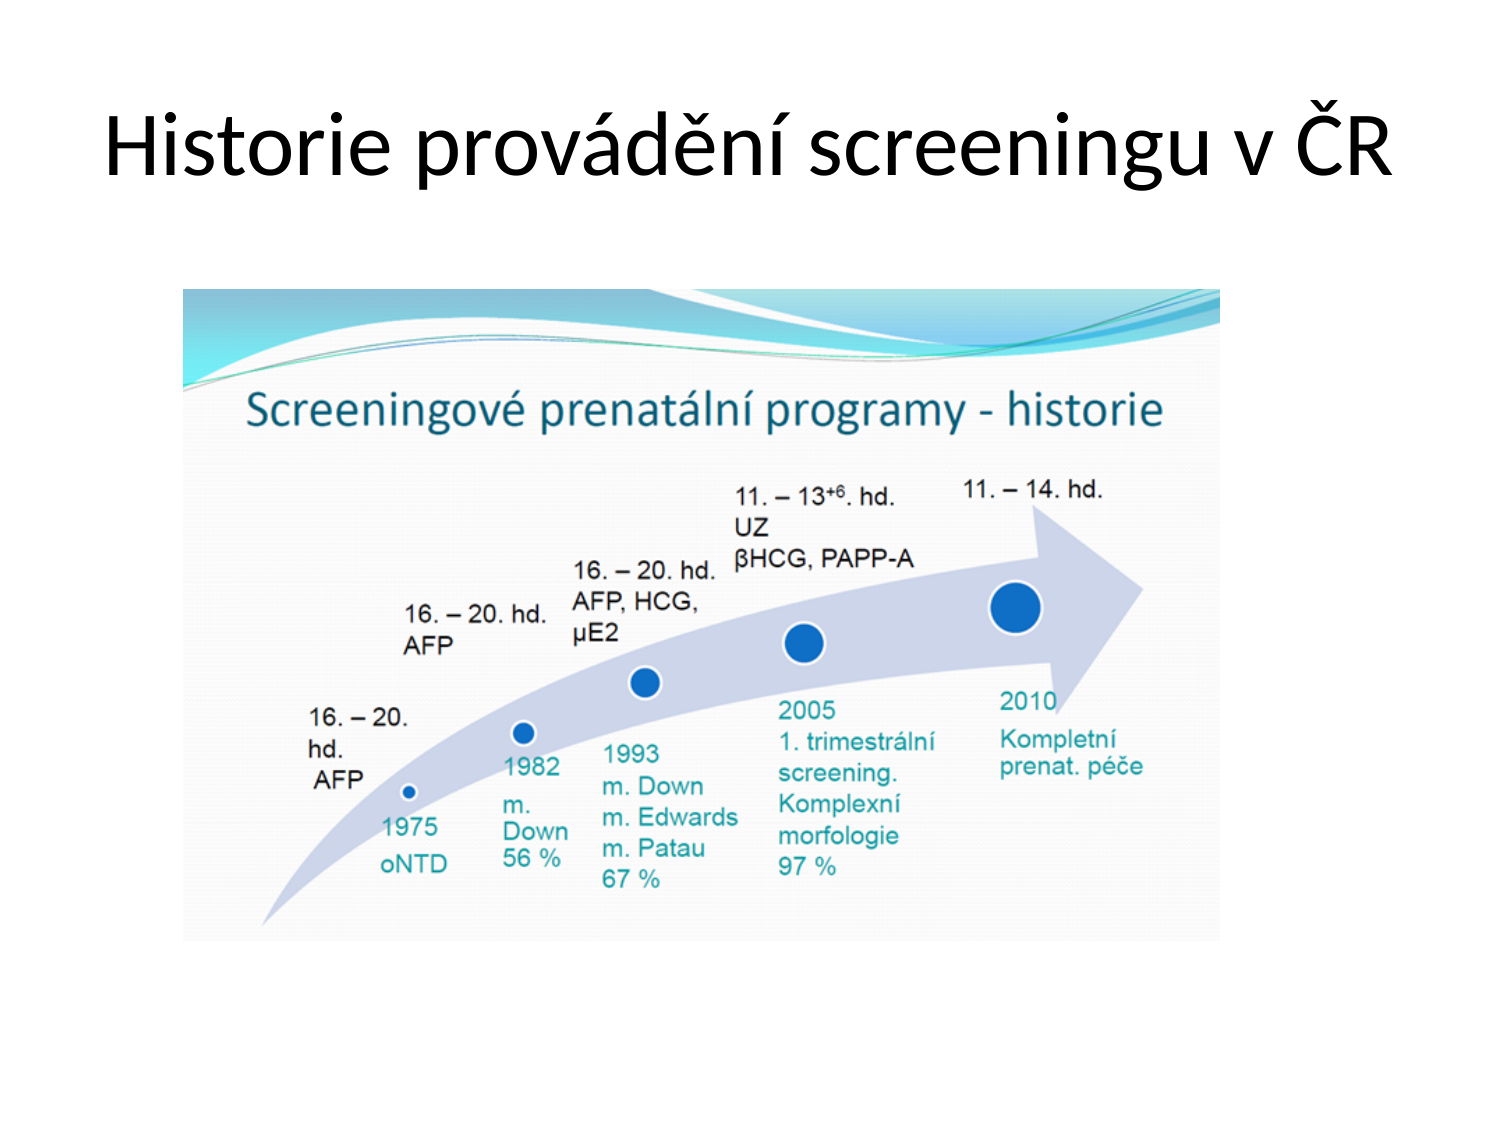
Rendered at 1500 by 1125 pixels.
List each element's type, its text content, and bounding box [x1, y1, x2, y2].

title Historie provádění screeningu v ČR [75, 45, 1425, 233]
picture [182, 289, 1221, 941]
